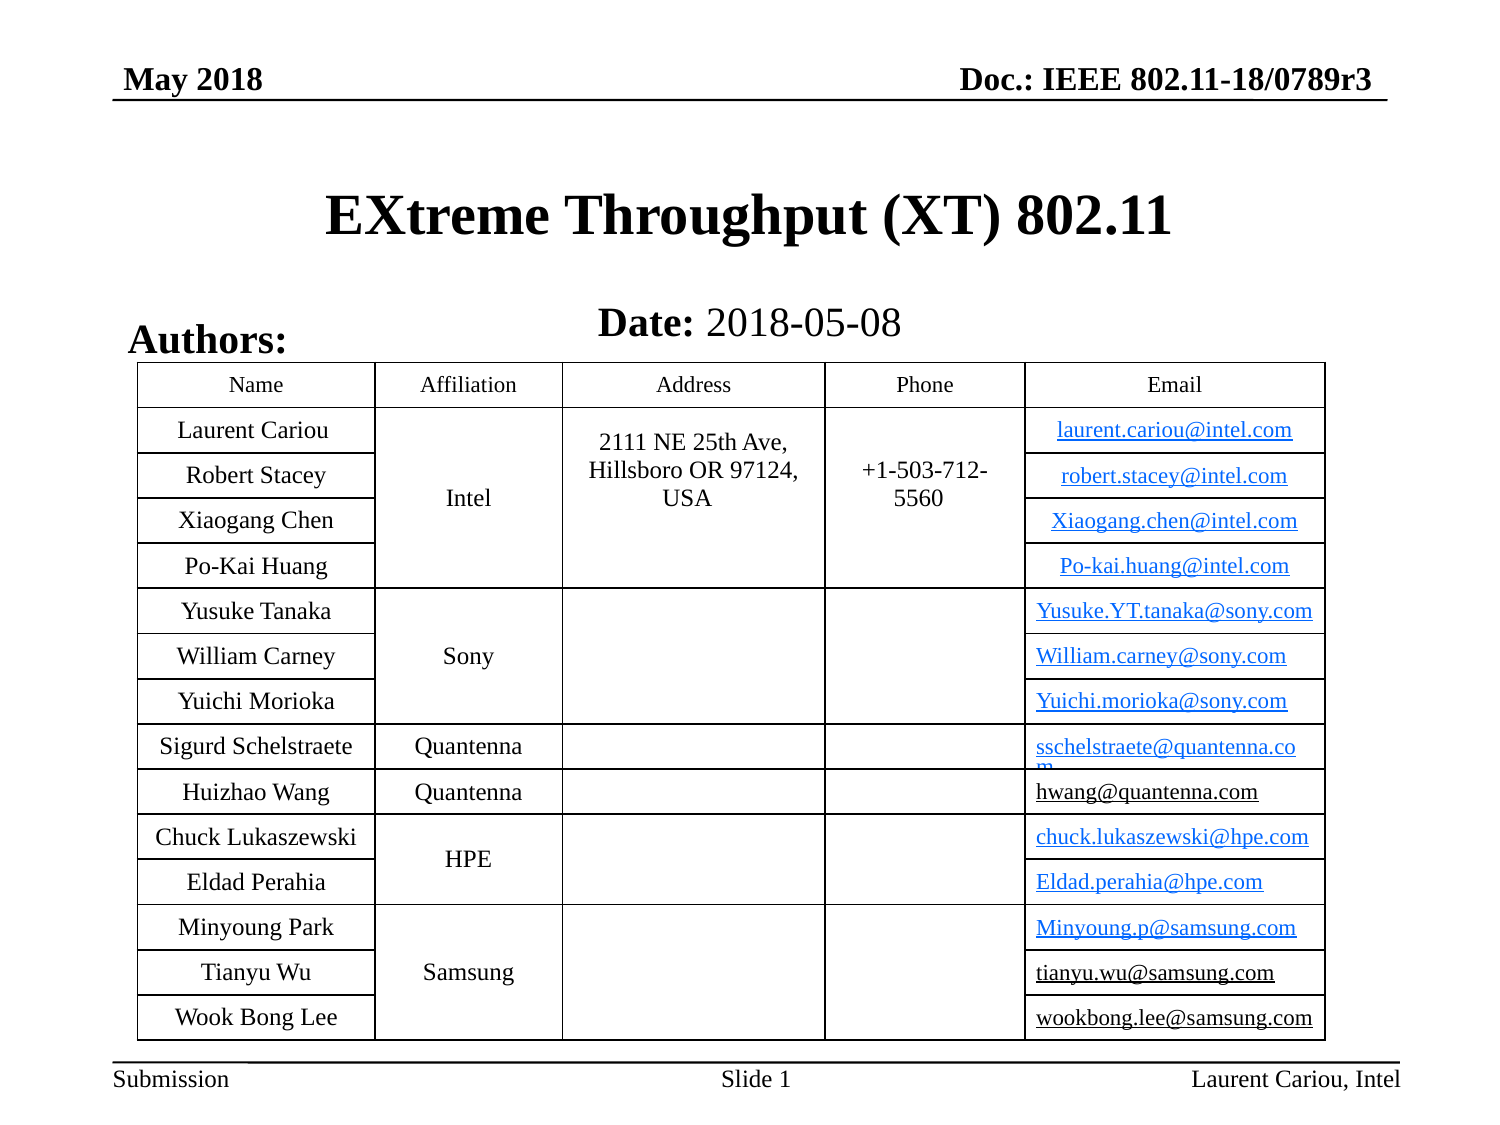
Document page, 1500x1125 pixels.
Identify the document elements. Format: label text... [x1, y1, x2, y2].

table_header Affiliation [376, 363, 562, 407]
table_cell [826, 589, 1024, 723]
table_cell Yuichi.morioka@sony.com [1026, 680, 1324, 723]
table_cell [826, 815, 1024, 904]
table_cell Huizhao Wang [138, 770, 374, 813]
table_cell Minyoung Park [138, 905, 374, 949]
table_header Address [563, 363, 824, 407]
table_cell Quantenna [376, 725, 562, 768]
table_cell Eldad Perahia [138, 860, 374, 904]
table_cell chuck.lukaszewski@hpe.com [1026, 815, 1324, 858]
table_cell HPE [376, 815, 562, 904]
table_header Email [1026, 363, 1324, 407]
table_cell 2111 NE 25th Ave, Hillsboro OR 97124, USA [563, 408, 824, 587]
table_header Name [138, 363, 374, 407]
table_cell Sigurd Schelstraete [138, 725, 374, 768]
title EXtreme Throughput (XT) 802.11 [112, 123, 1388, 287]
table_cell Tianyu Wu [138, 951, 374, 994]
table_cell Chuck Lukaszewski [138, 815, 374, 858]
table_cell sschelstraete@quantenna.com [1026, 725, 1324, 768]
table_cell [826, 725, 1024, 768]
table_cell laurent.cariou@intel.com [1026, 408, 1324, 452]
table_cell [563, 770, 824, 813]
table_header Phone [826, 363, 1024, 407]
table_cell Laurent Cariou [138, 408, 374, 452]
table_cell William.carney@sony.com [1026, 634, 1324, 678]
table_cell Yuichi Morioka [138, 680, 374, 723]
table_cell Po-kai.huang@intel.com [1026, 544, 1324, 587]
table_cell Xiaogang.chen@intel.com [1026, 499, 1324, 542]
table_cell [563, 815, 824, 904]
table_cell [563, 905, 824, 1039]
table_cell Wook Bong Lee [138, 996, 374, 1039]
table_cell robert.stacey@intel.com [1026, 454, 1324, 497]
table_cell Xiaogang Chen [138, 499, 374, 542]
table_cell [563, 589, 824, 723]
table_cell Samsung [376, 905, 562, 1039]
footer Laurent Cariou, Intel [1174, 1061, 1402, 1093]
table_cell Yusuke Tanaka [138, 589, 374, 633]
table_cell Eldad.perahia@hpe.com [1026, 860, 1324, 904]
table_cell [563, 725, 824, 768]
table_cell +1-503-712-5560 [826, 408, 1024, 587]
table_cell Minyoung.p@samsung.com [1026, 905, 1324, 949]
table_cell Yusuke.YT.tanaka@sony.com [1026, 589, 1324, 633]
table_cell hwang@quantenna.com [1026, 770, 1324, 813]
table_cell Intel [376, 408, 562, 587]
table_cell wookbong.lee@samsung.com [1026, 996, 1324, 1039]
table_cell tianyu.wu@samsung.com [1026, 951, 1324, 994]
table_cell Robert Stacey [138, 454, 374, 497]
table_cell [826, 905, 1024, 1039]
table_cell William Carney [138, 634, 374, 678]
table_cell [826, 770, 1024, 813]
slide_number Slide 1 [720, 1061, 792, 1093]
table_cell Po-Kai Huang [138, 544, 374, 587]
list Date: 2018-05-08 [112, 287, 1388, 963]
table_cell Sony [376, 589, 562, 723]
table_cell Quantenna [376, 770, 562, 813]
text_box Authors: [112, 303, 337, 345]
